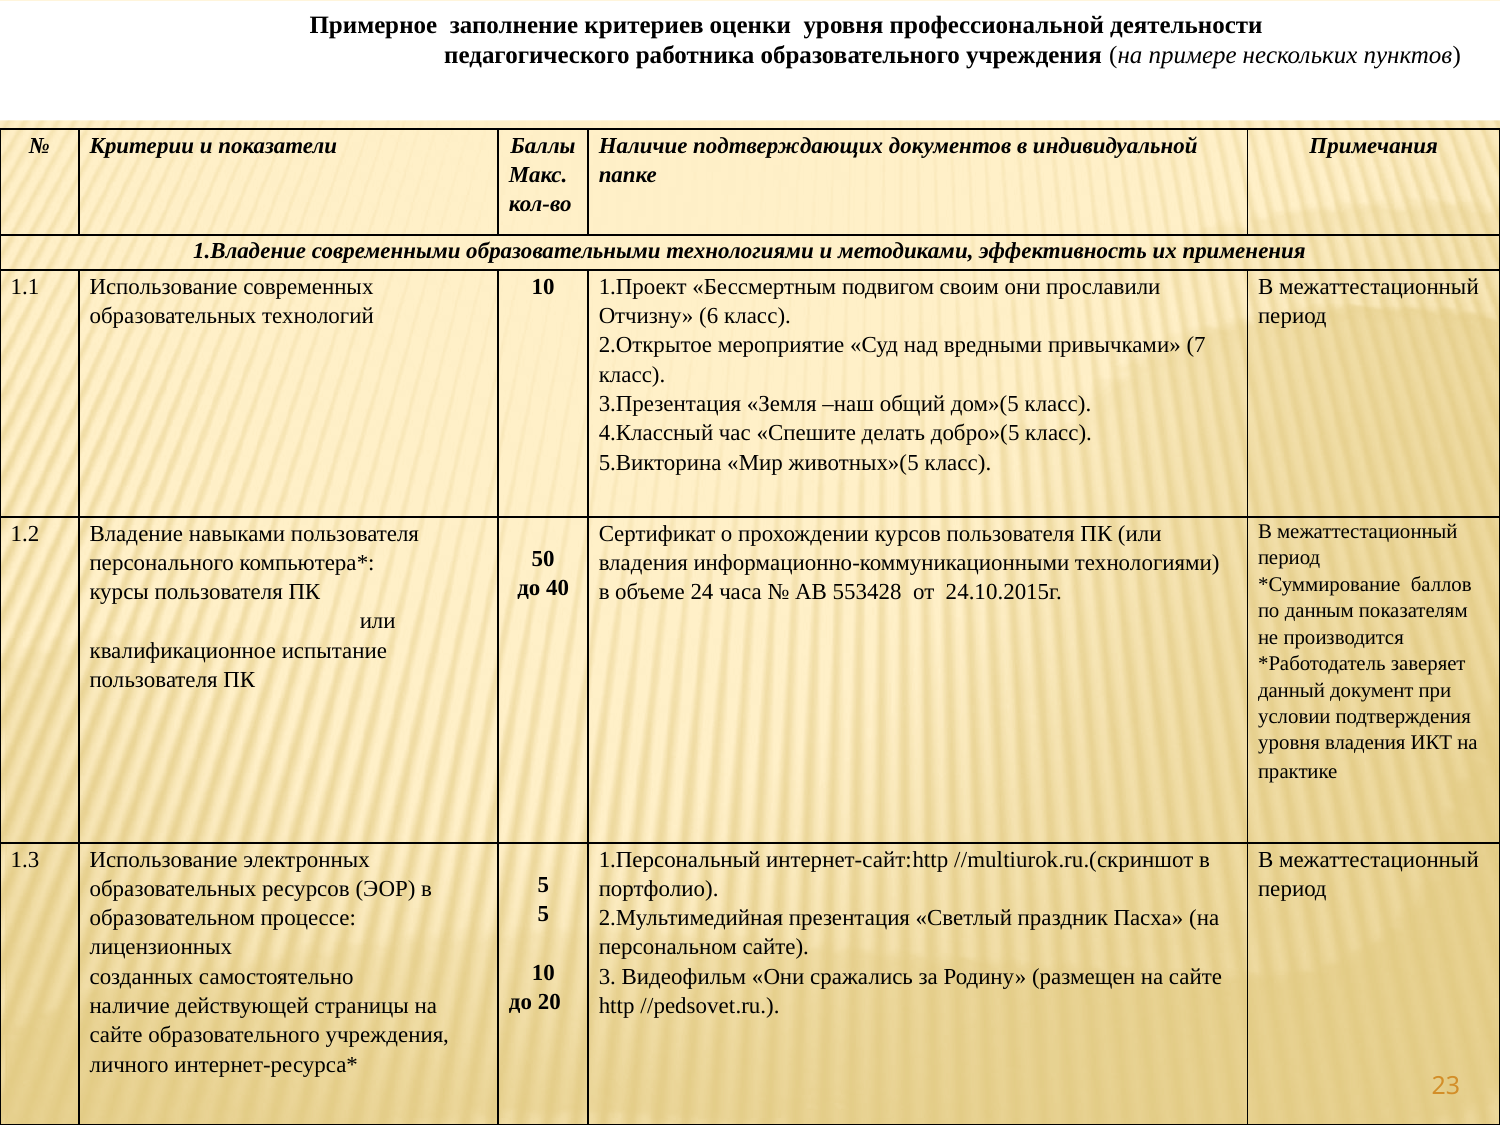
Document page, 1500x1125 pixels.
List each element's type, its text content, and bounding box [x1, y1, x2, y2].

table_header Примечания [1248, 130, 1499, 234]
table_cell 1.1 [1, 271, 78, 516]
table_cell В межаттестационный период [1248, 844, 1499, 1124]
table_cell Использование современных образовательных технологий [80, 271, 497, 516]
table_cell 1.Проект «Бессмертным подвигом своим они прославили Отчизну» (6 класс). 2.Открытое мероприятие «Суд над вредными привычками» (7 класс). 3.Презентация «Земля –наш общий дом»(5 класс). 4.Классный час «Спешите делать добро»(5 класс). 5.Викторина «Мир животных»(5 класс). [589, 271, 1247, 516]
table_cell 1.2 [1, 518, 78, 842]
table_cell 10 [499, 271, 587, 516]
slide_number 23 [1350, 1062, 1475, 1103]
table_cell 5 5 10 до 20 [499, 844, 587, 1124]
text_box Примерное заполнение критериев оценки уровня профессиональной деятельности педагогического работника образовательного учреждения (на примере нескольких пунктов) [0, 0, 1500, 121]
table_header Критерии и показатели [80, 130, 497, 234]
table_cell 1.Персональный интернет-сайт:http //multiurok.ru.(скриншот в портфолио). 2.Мультимедийная презентация «Светлый праздник Пасха» (на персональном сайте). 3. Видеофильм «Они сражались за Родину» (размещен на сайте http //pedsovet.ru.). [589, 844, 1247, 1124]
table_header № [1, 130, 78, 234]
table_cell 1.3 [1, 844, 78, 1124]
table_cell Владение навыками пользователя персонального компьютера*: курсы пользователя ПК или квалификационное испытание пользователя ПК [80, 518, 497, 842]
table_header Баллы Макс.кол-во [499, 130, 587, 234]
table_cell Сертификат о прохождении курсов пользователя ПК (или владения информационно-коммуникационными технологиями) в объеме 24 часа № АВ 553428 от 24.10.2015г. [589, 518, 1247, 842]
table_cell В межаттестационный период [1248, 271, 1499, 516]
table_cell 50 до 40 [499, 518, 587, 842]
table_cell В межаттестационный период *Суммирование баллов по данным показателям не производится *Работодатель заверяет данный документ при условии подтверждения уровня владения ИКТ на практике [1248, 518, 1499, 842]
table_header Наличие подтверждающих документов в индивидуальной папке [589, 130, 1247, 234]
table_cell Использование электронных образовательных ресурсов (ЭОР) в образовательном процессе: лицензионных созданных самостоятельно наличие действующей страницы на сайте образовательного учреждения, личного интернет-ресурса* [80, 844, 497, 1124]
table_cell 1.Владение современными образовательными технологиями и методиками, эффективность их применения [1, 236, 1499, 269]
